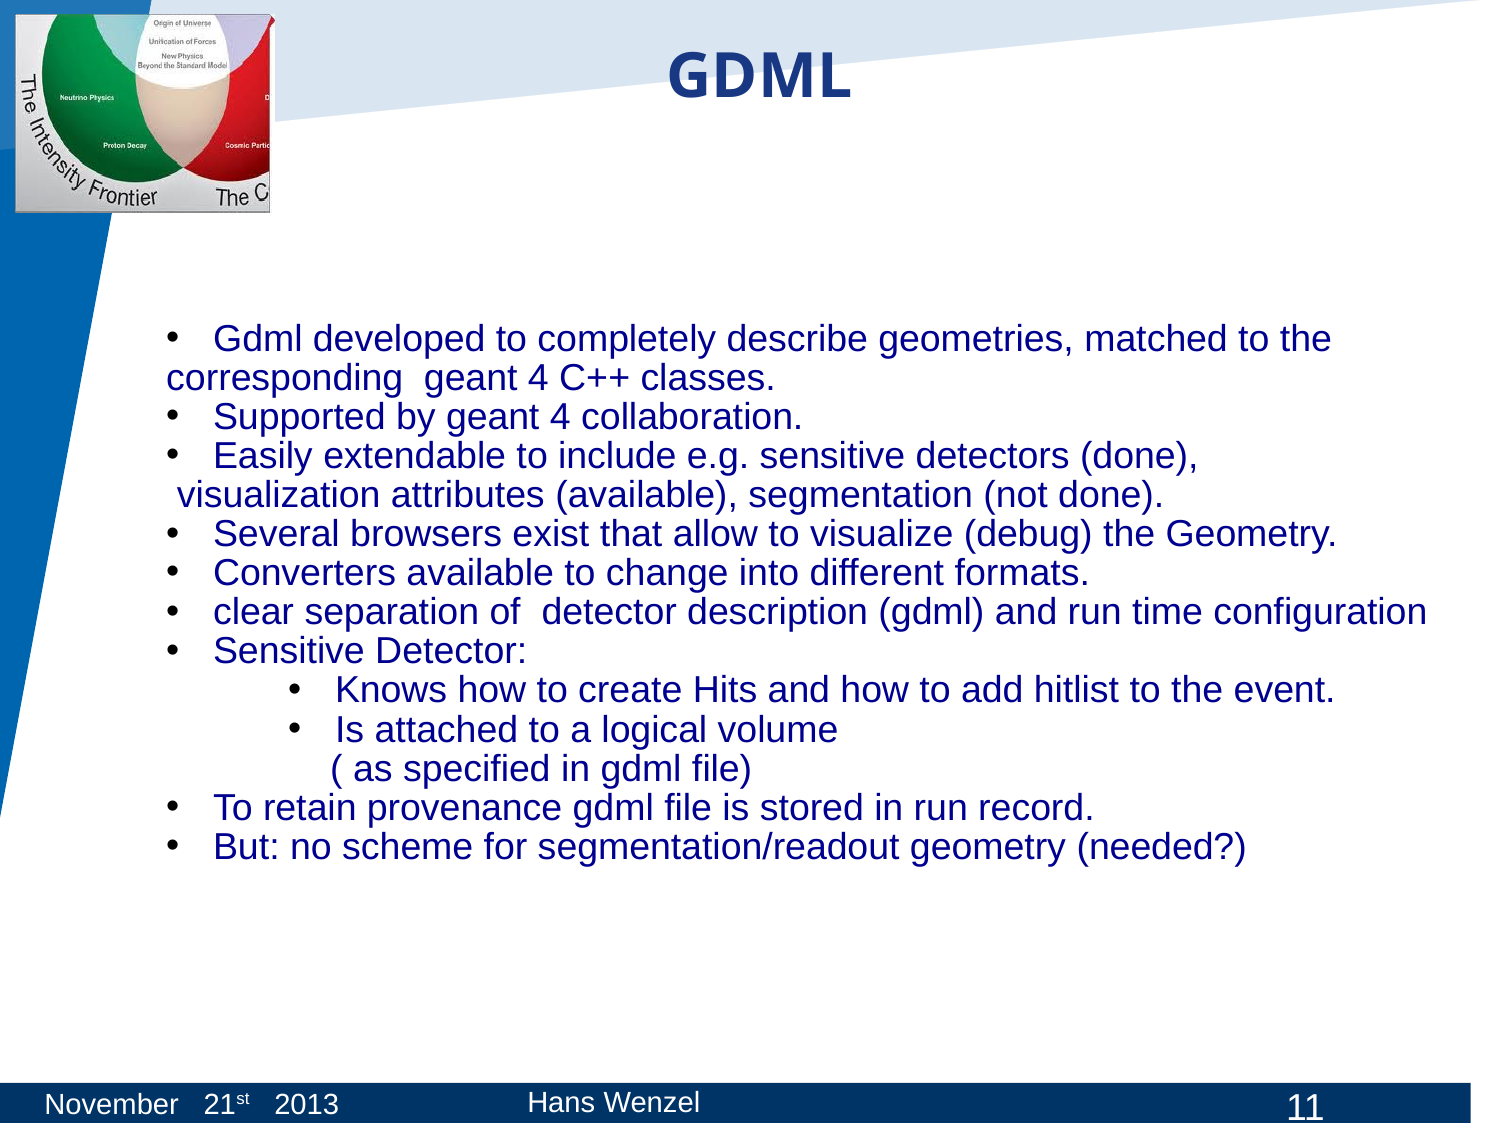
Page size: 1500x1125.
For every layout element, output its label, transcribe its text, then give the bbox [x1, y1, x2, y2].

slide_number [29, 1082, 481, 1125]
title GDML [167, 0, 1335, 155]
footer Hans Wenzel [512, 1080, 1173, 1125]
picture [15, 14, 275, 213]
text_box Gdml developed to completely describe geometries, matched to the corresponding geant 4 C++ classes. Supported by geant 4 collaboration. Easily extendable to include e.g. sensitive detectors (done), visualization attributes (available), segmentation (not done). Several browsers exist that allow to visualize (debug) the Geometry. Converters available to change into different formats. clear separation of detector description (gdml) and run time configuration Sensitive Detector: Knows how to create Hits and how to add hitlist to the event. Is attached to a logical volume ( as specified in gdml file) To retain provenance gdml file is stored in run record. But: no scheme for segmentation/readout geometry (needed?) [151, 312, 1454, 992]
